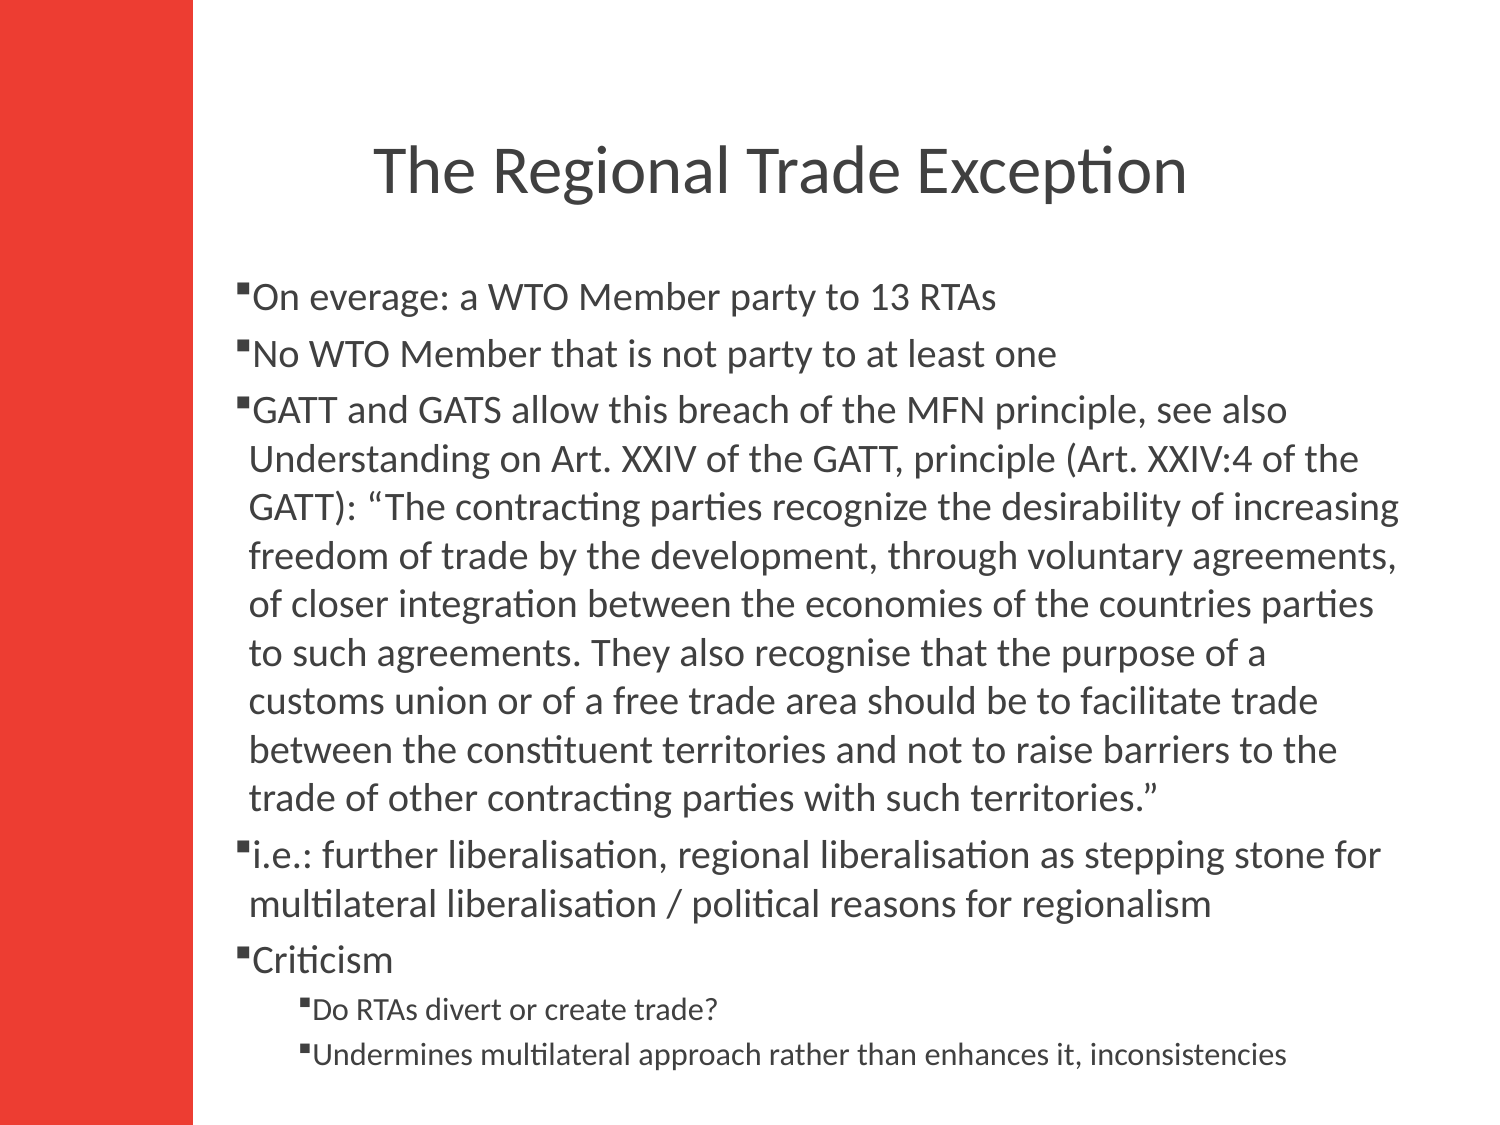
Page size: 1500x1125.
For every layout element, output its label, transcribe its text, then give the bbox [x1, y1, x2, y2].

title The Regional Trade Exception [198, 47, 1428, 285]
list On everage: a WTO Member party to 13 RTAs No WTO Member that is not party to at least one GATT and GATS allow this breach of the MFN principle, see also Understanding on Art. XXIV of the GATT, principle (Art. XXIV:4 of the GATT): “The contracting parties recognize the desirability of increasing freedom of trade by the development, through voluntary agreements, of closer integration between the economies of the countries parties to such agreements. They also recognise that the purpose of a customs union or of a free trade area should be to facilitate trade between the constituent territories and not to raise barriers to the trade of other contracting parties with such territories.” i.e.: further liberalisation, regional liberalisation as stepping stone for multilateral liberalisation / political reasons for regionalism Criticism Do RTAs divert or create trade? Undermines multilateral approach rather than enhances it, inconsistencies [219, 262, 1425, 1100]
picture [0, 0, 194, 1125]
